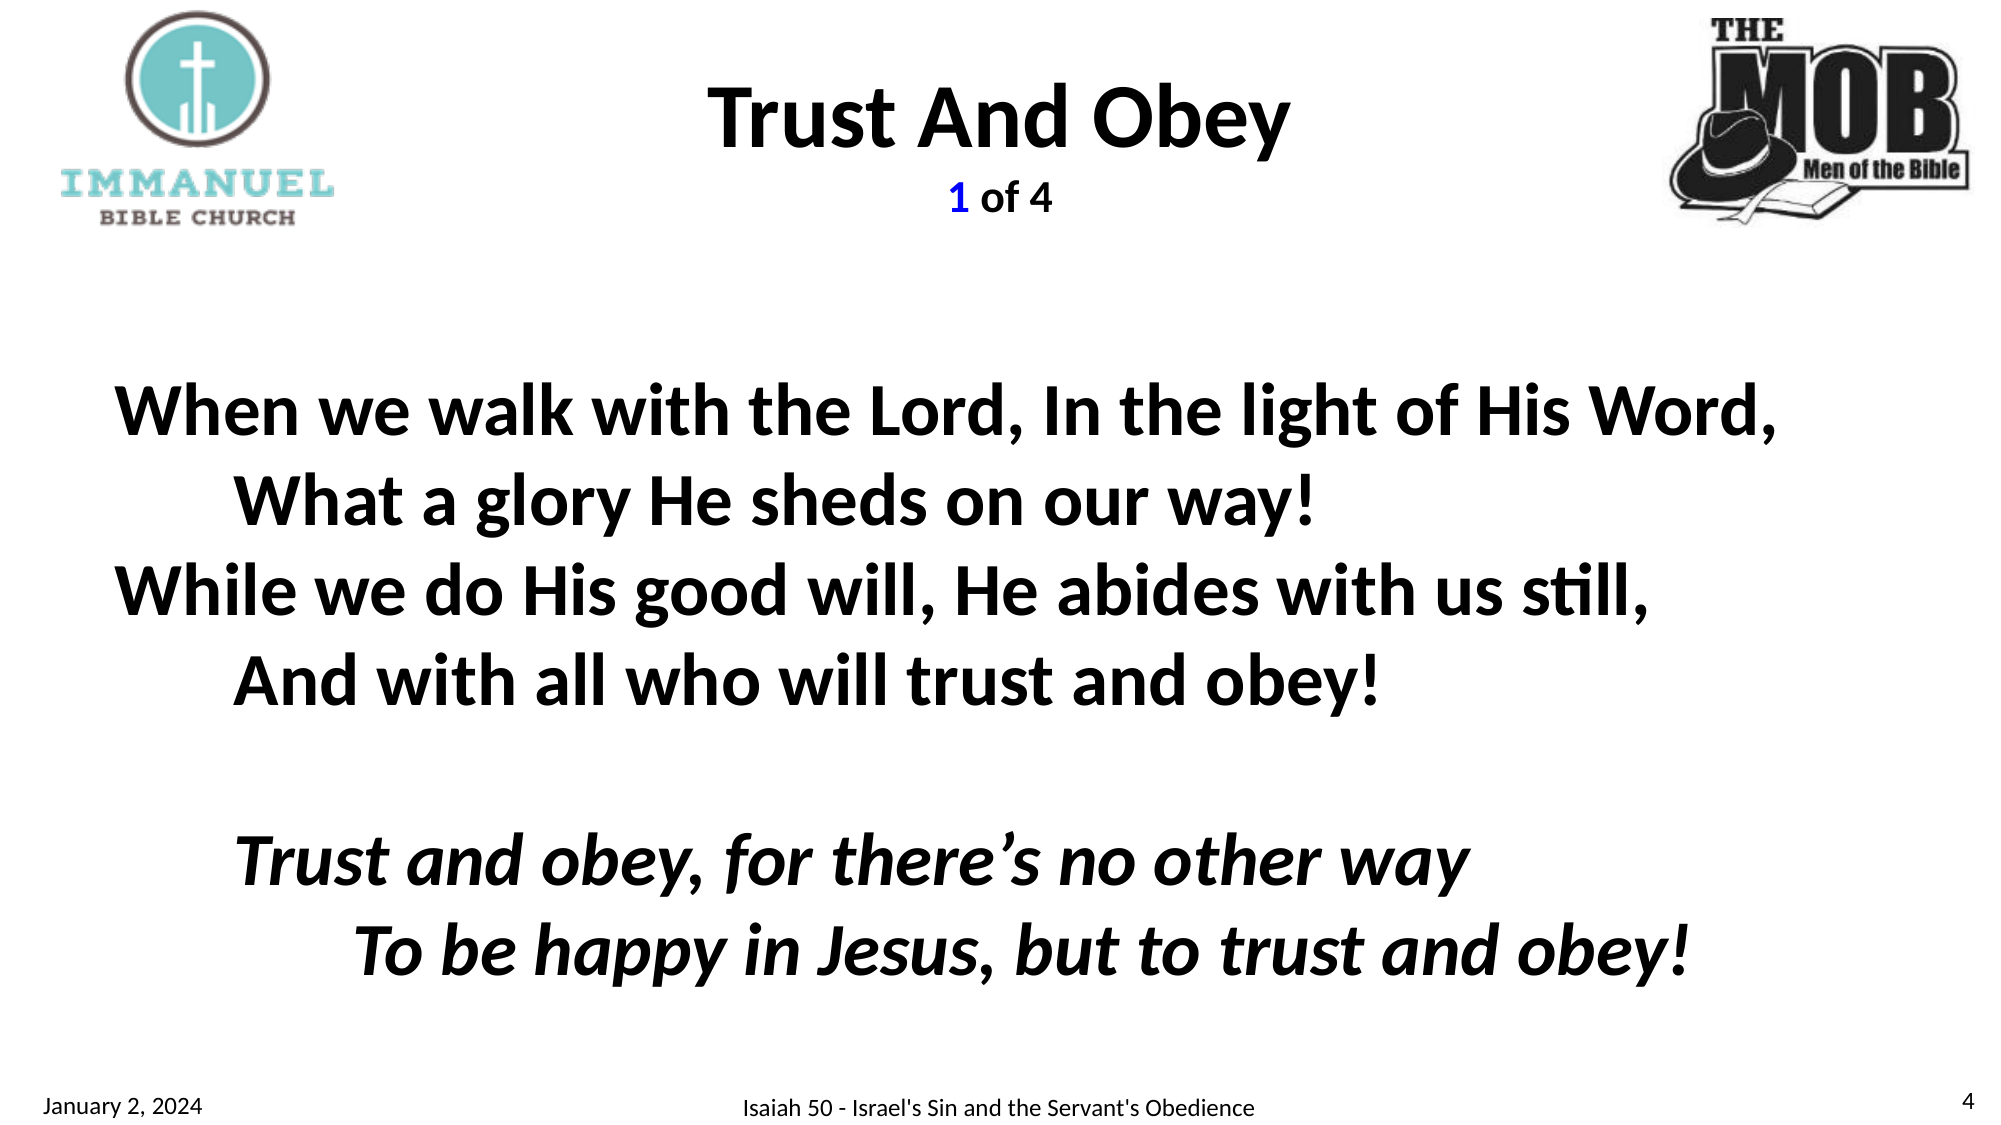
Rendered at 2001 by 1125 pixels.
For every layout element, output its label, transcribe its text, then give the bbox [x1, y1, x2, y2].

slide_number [28, 1074, 372, 1125]
picture [58, 0, 338, 250]
footer Isaiah 50 - Israel's Sin and the Servant's Obedience [308, 1076, 1692, 1125]
picture [1662, 18, 1975, 228]
title Trust And Obey 1 of 4 [99, 45, 1900, 233]
list When we walk with the Lord, In the light of His Word, What a glory He sheds on our way! While we do His good will, He abides with us still, And with all who will trust and obey! Trust and obey, for there’s no other way To be happy in Jesus, but to trust and obey! [99, 262, 1900, 1005]
slide_number 4 [1839, 1069, 1990, 1125]
